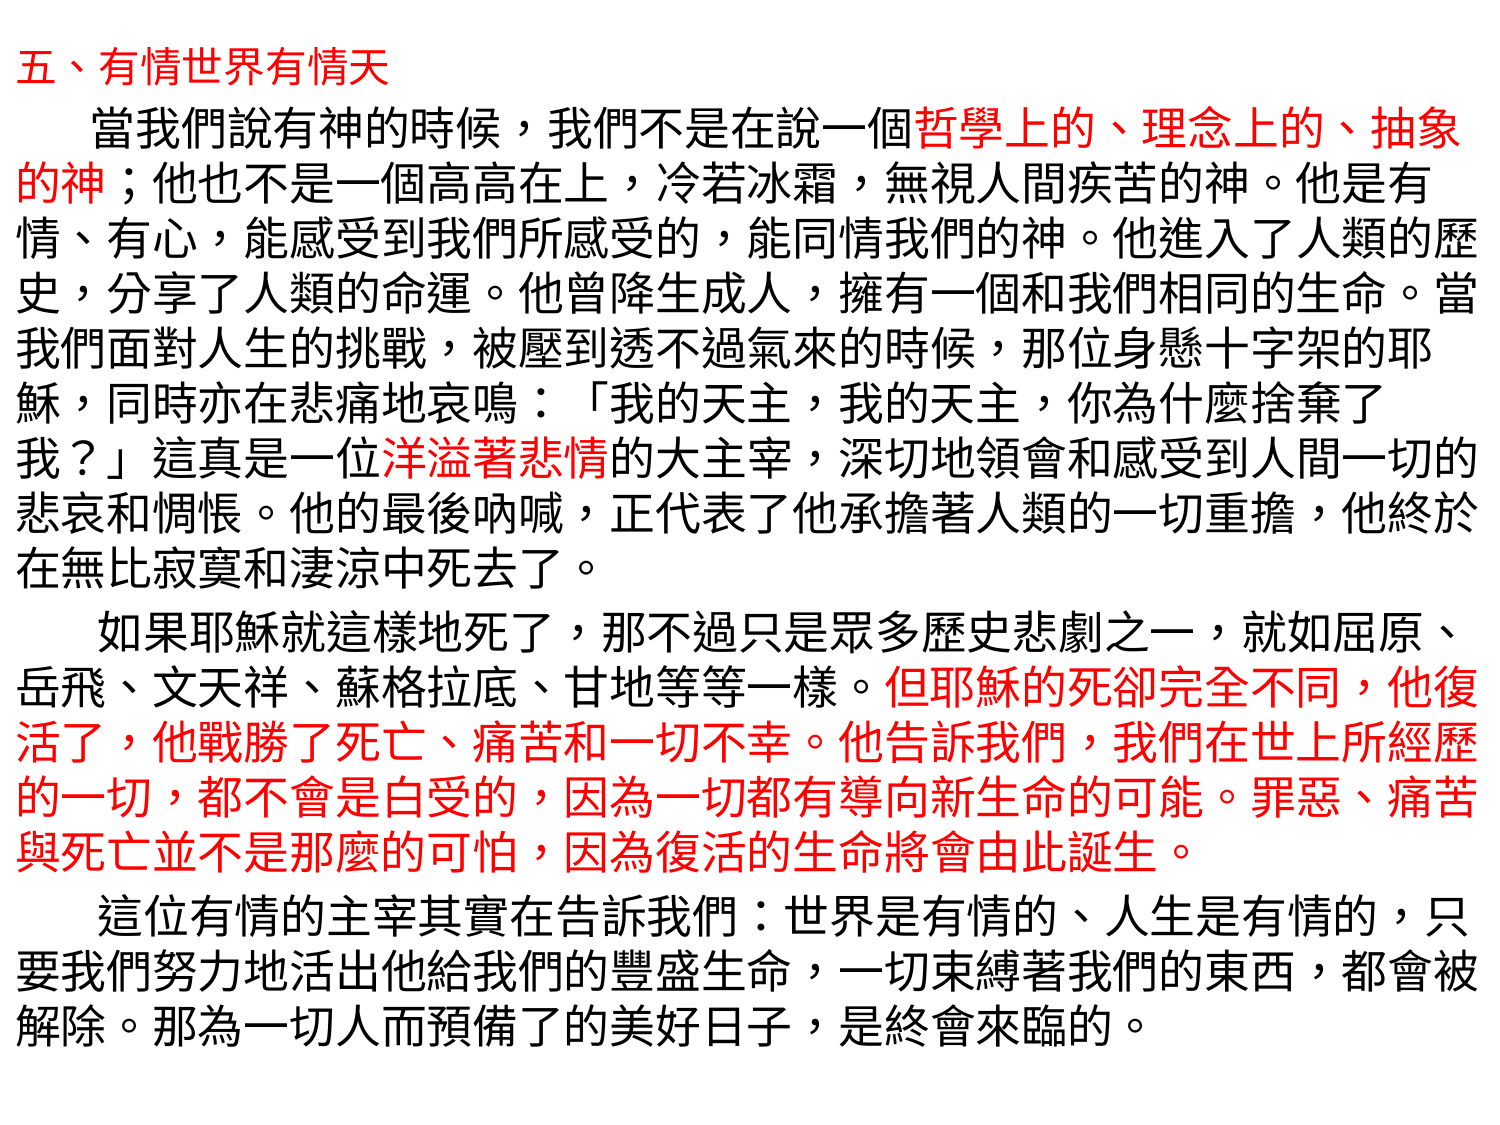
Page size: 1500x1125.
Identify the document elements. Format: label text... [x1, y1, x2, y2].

subtitle 五、有情世界有情天 當我們說有神的時候，我們不是在說一個哲學上的、理念上的、抽象的神；他也不是一個高高在上，冷若冰霜，無視人間疾苦的神。他是有情、有心，能感受到我們所感受的，能同情我們的神。他進入了人類的歷史，分享了人類的命運。他曾降生成人，擁有一個和我們相同的生命。當我們面對人生的挑戰，被壓到透不過氣來的時候，那位身懸十字架的耶穌，同時亦在悲痛地哀鳴：「我的天主，我的天主，你為什麼捨棄了我？」這真是一位洋溢著悲情的大主宰，深切地領會和感受到人間一切的悲哀和惆悵。他的最後吶喊，正代表了他承擔著人類的一切重擔，他終於在無比寂寞和淒涼中死去了。 如果耶穌就這樣地死了，那不過只是眾多歷史悲劇之一，就如屈原、岳飛、文天祥、蘇格拉底、甘地等等一樣。但耶穌的死卻完全不同，他復活了，他戰勝了死亡、痛苦和一切不幸。他告訴我們，我們在世上所經歷的一切，都不會是白受的，因為一切都有導向新生命的可能。罪惡、痛苦與死亡並不是那麼的可怕，因為復活的生命將會由此誕生。 這位有情的主宰其實在告訴我們：世界是有情的、人生是有情的，只要我們努力地活出他給我們的豐盛生命，一切束縛著我們的東西，都會被解除。那為一切人而預備了的美好日子，是終會來臨的。 [0, 0, 1500, 1125]
